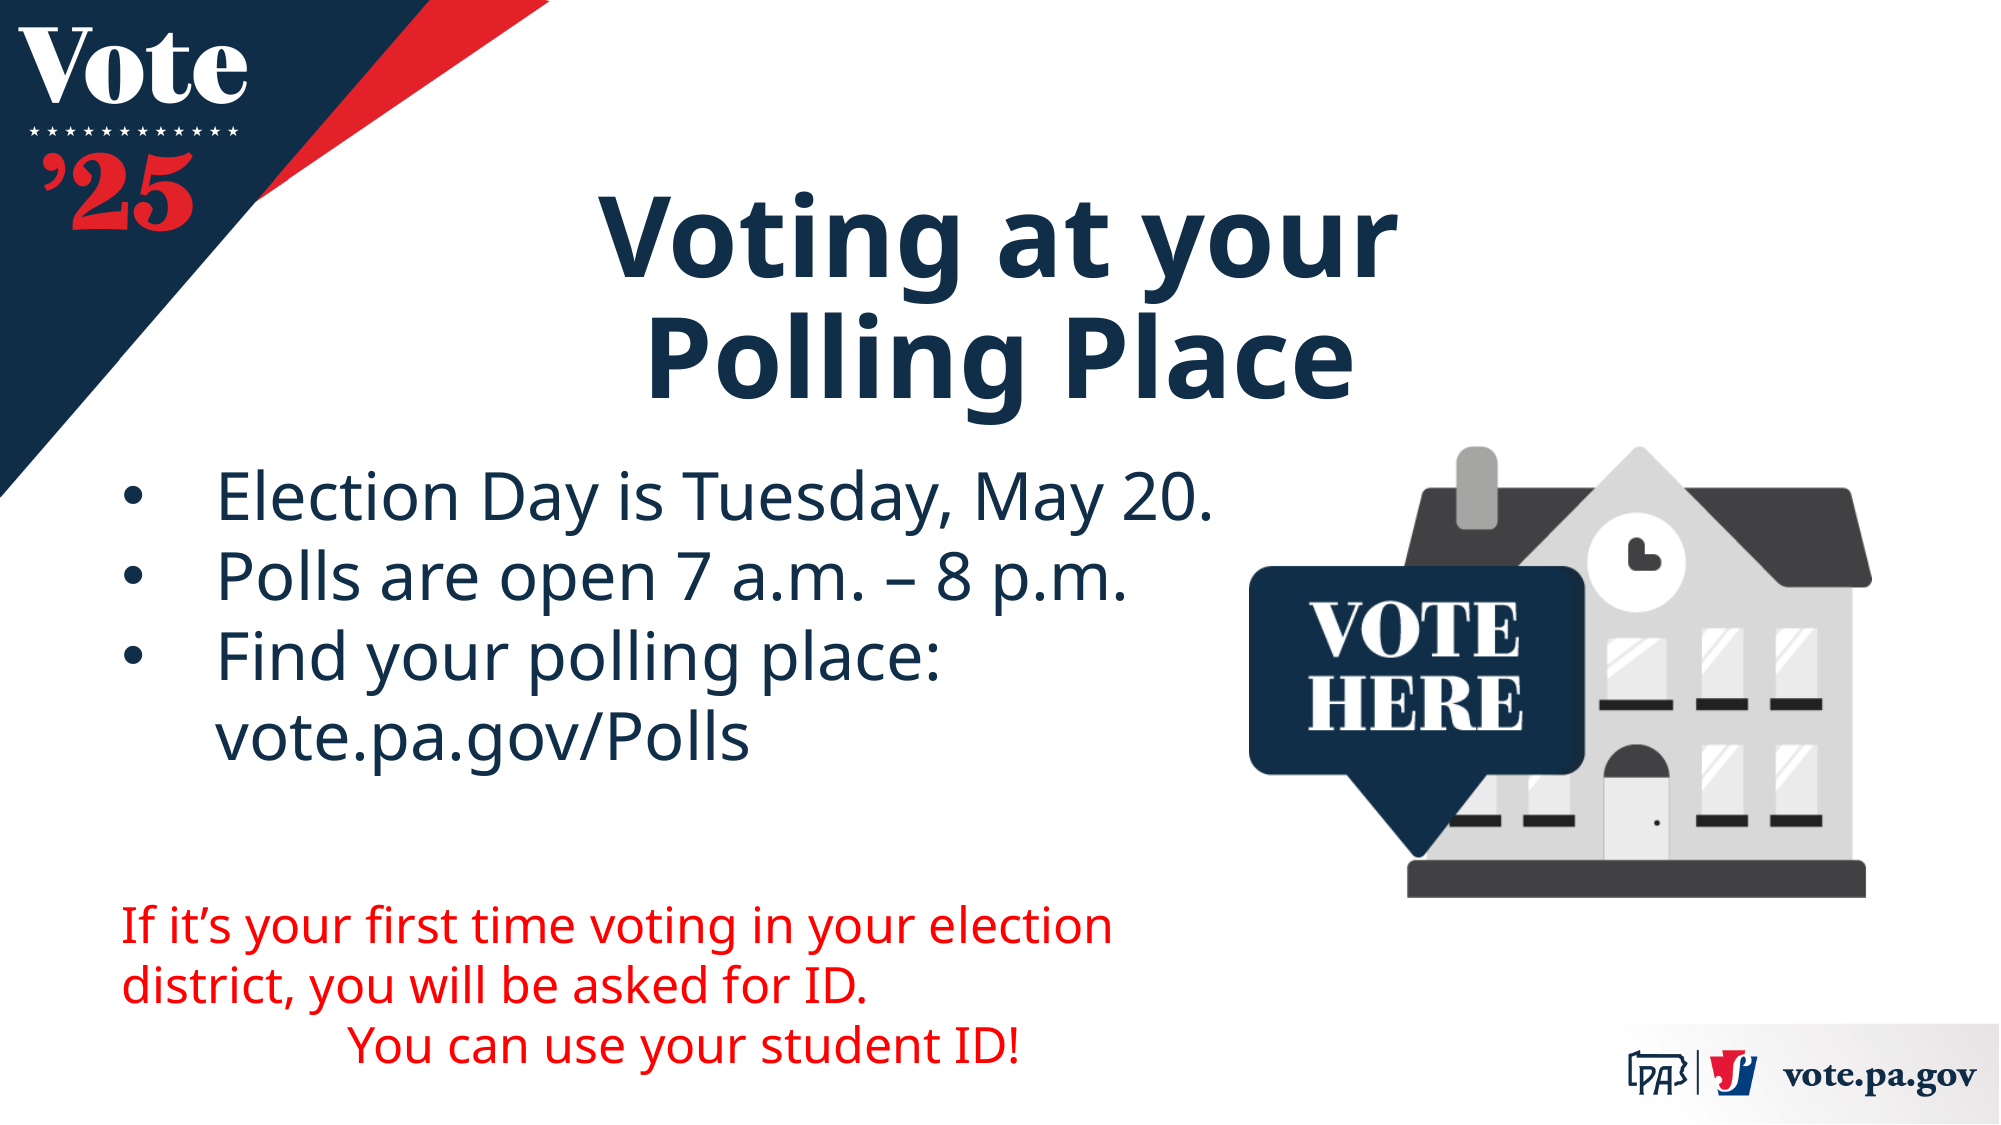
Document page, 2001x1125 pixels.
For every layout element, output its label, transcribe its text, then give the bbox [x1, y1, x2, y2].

text_box [0, 0, 2000, 1125]
text_box Election Day is Tuesday, May 20. Polls are open 7 a.m. – 8 p.m. Find your polling place: vote.pa.gov/Polls If it’s your first time voting in your election district, you will be asked for ID. You can use your student ID! [106, 446, 1263, 1125]
picture [1249, 446, 1873, 899]
list Voting at your Polling Place [421, 172, 1578, 422]
